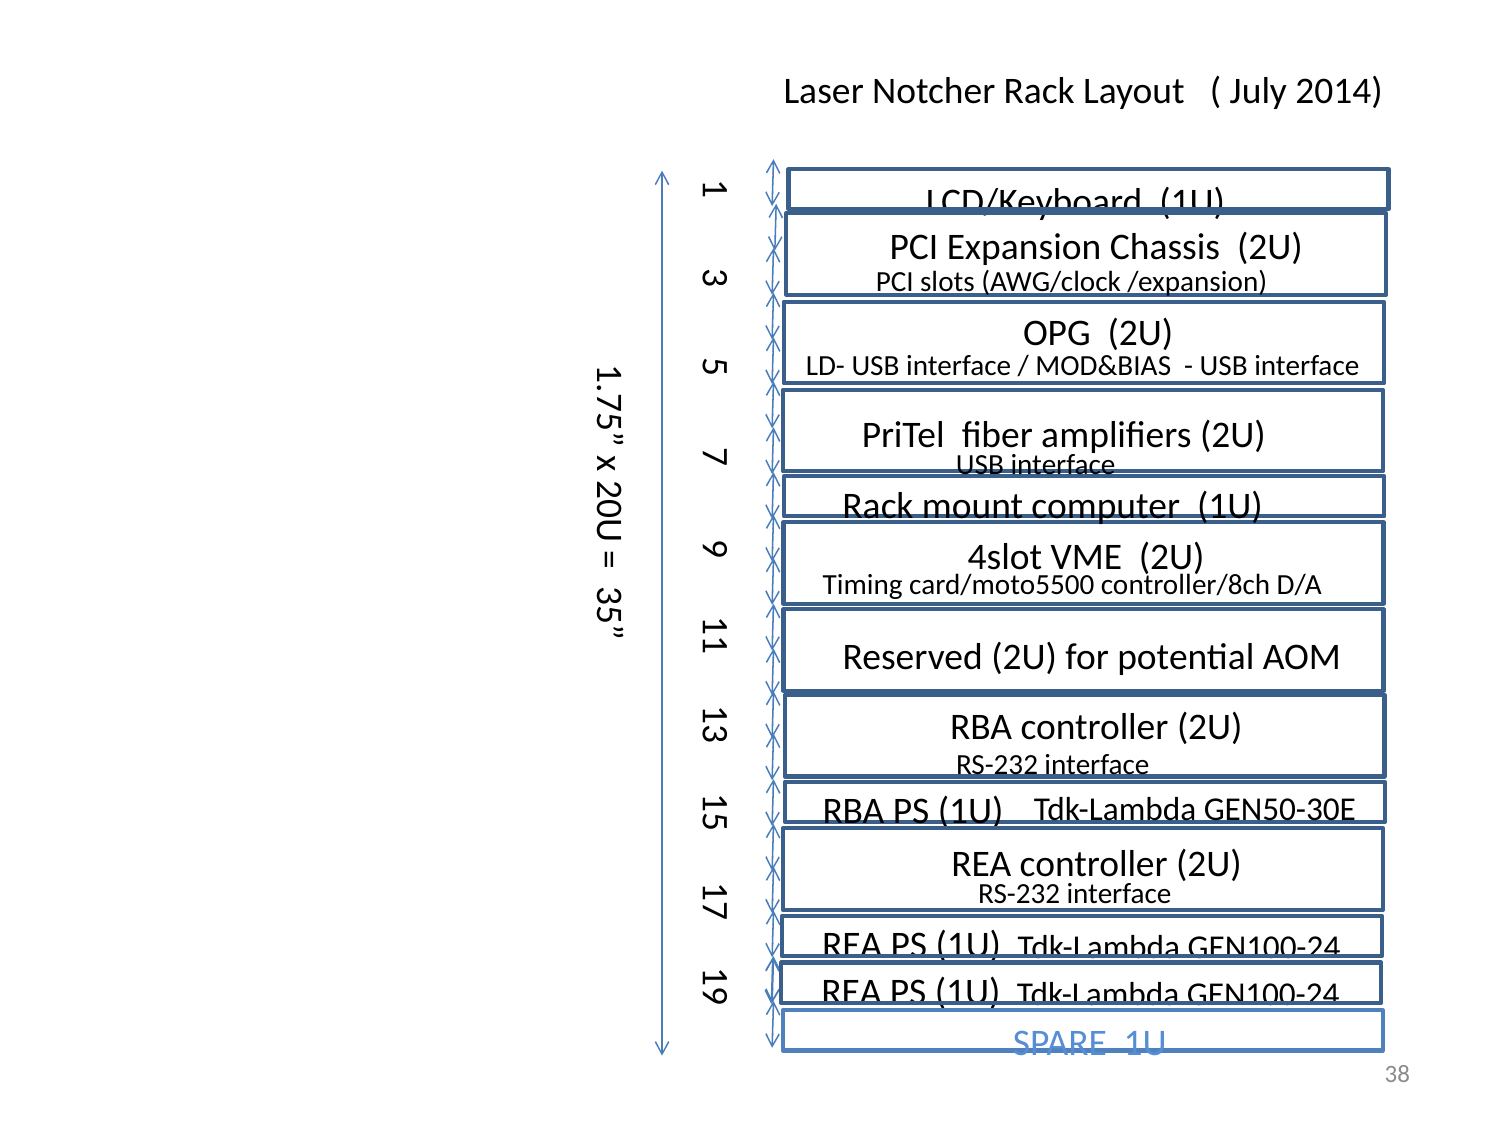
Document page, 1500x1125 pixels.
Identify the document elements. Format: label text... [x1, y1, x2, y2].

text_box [493, 146, 1491, 969]
slide_number 38 [1074, 1042, 1425, 1103]
